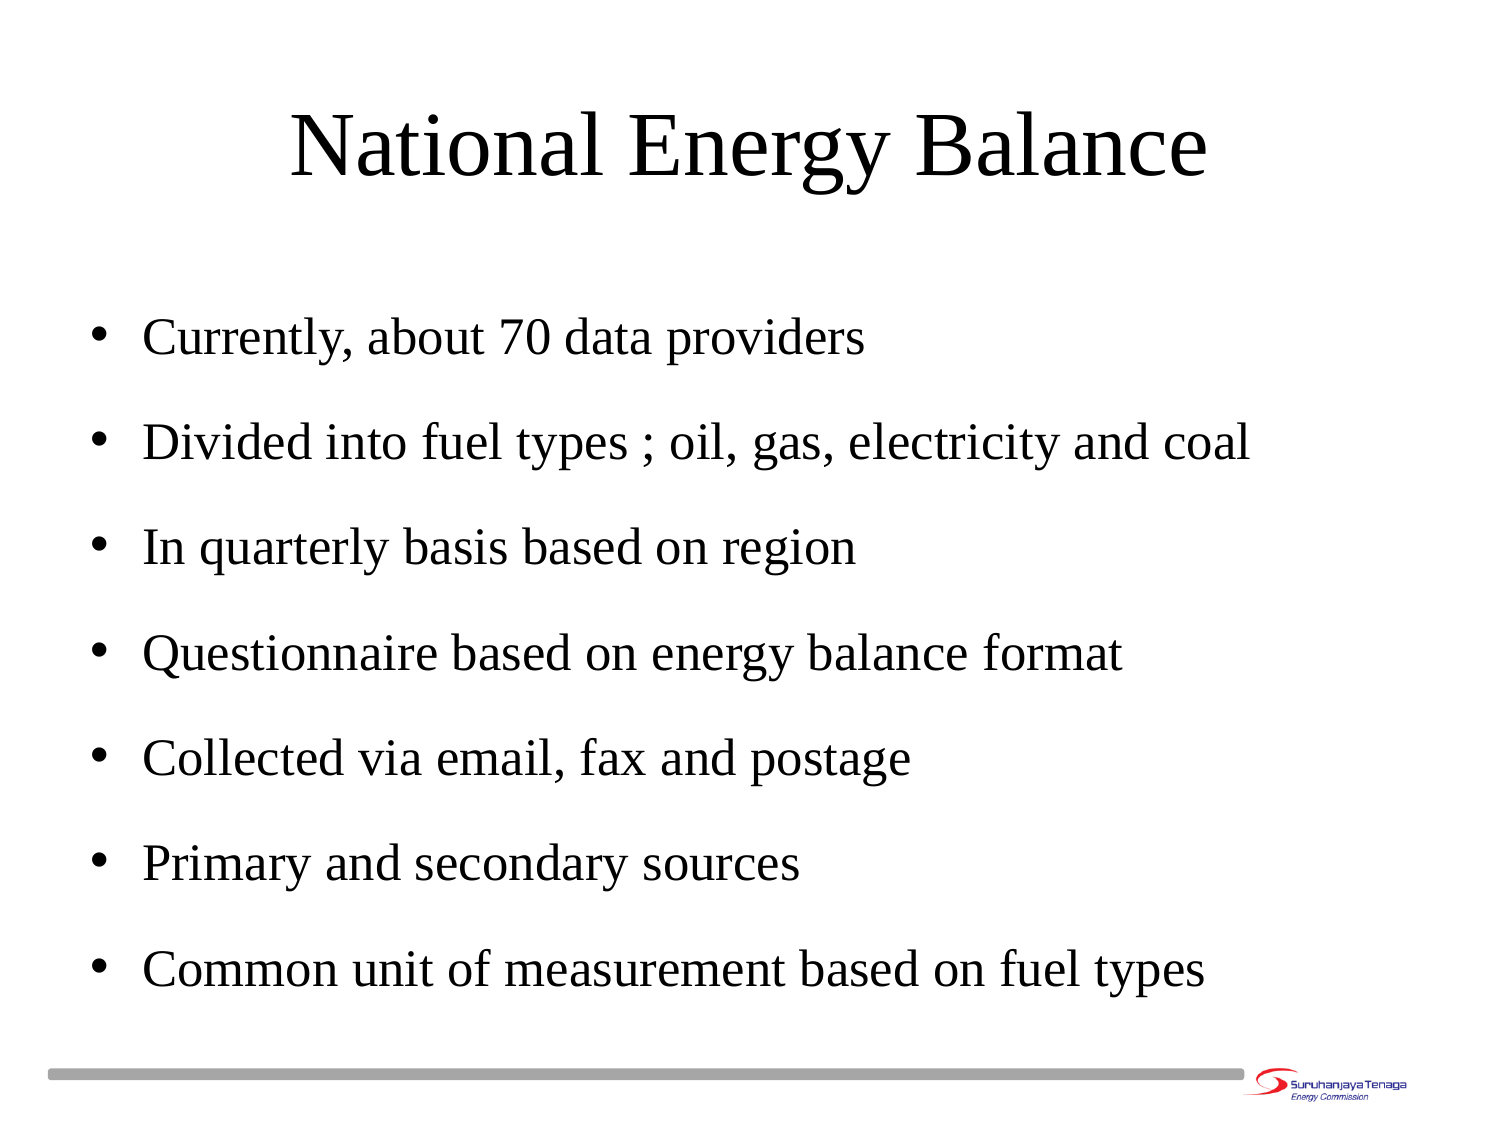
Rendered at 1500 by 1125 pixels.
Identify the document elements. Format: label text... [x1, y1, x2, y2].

picture [1242, 1066, 1408, 1102]
title National Energy Balance [75, 45, 1425, 233]
list Currently, about 70 data providers Divided into fuel types ; oil, gas, electricity and coal In quarterly basis based on region Questionnaire based on energy balance format Collected via email, fax and postage Primary and secondary sources Common unit of measurement based on fuel types [75, 262, 1425, 1005]
